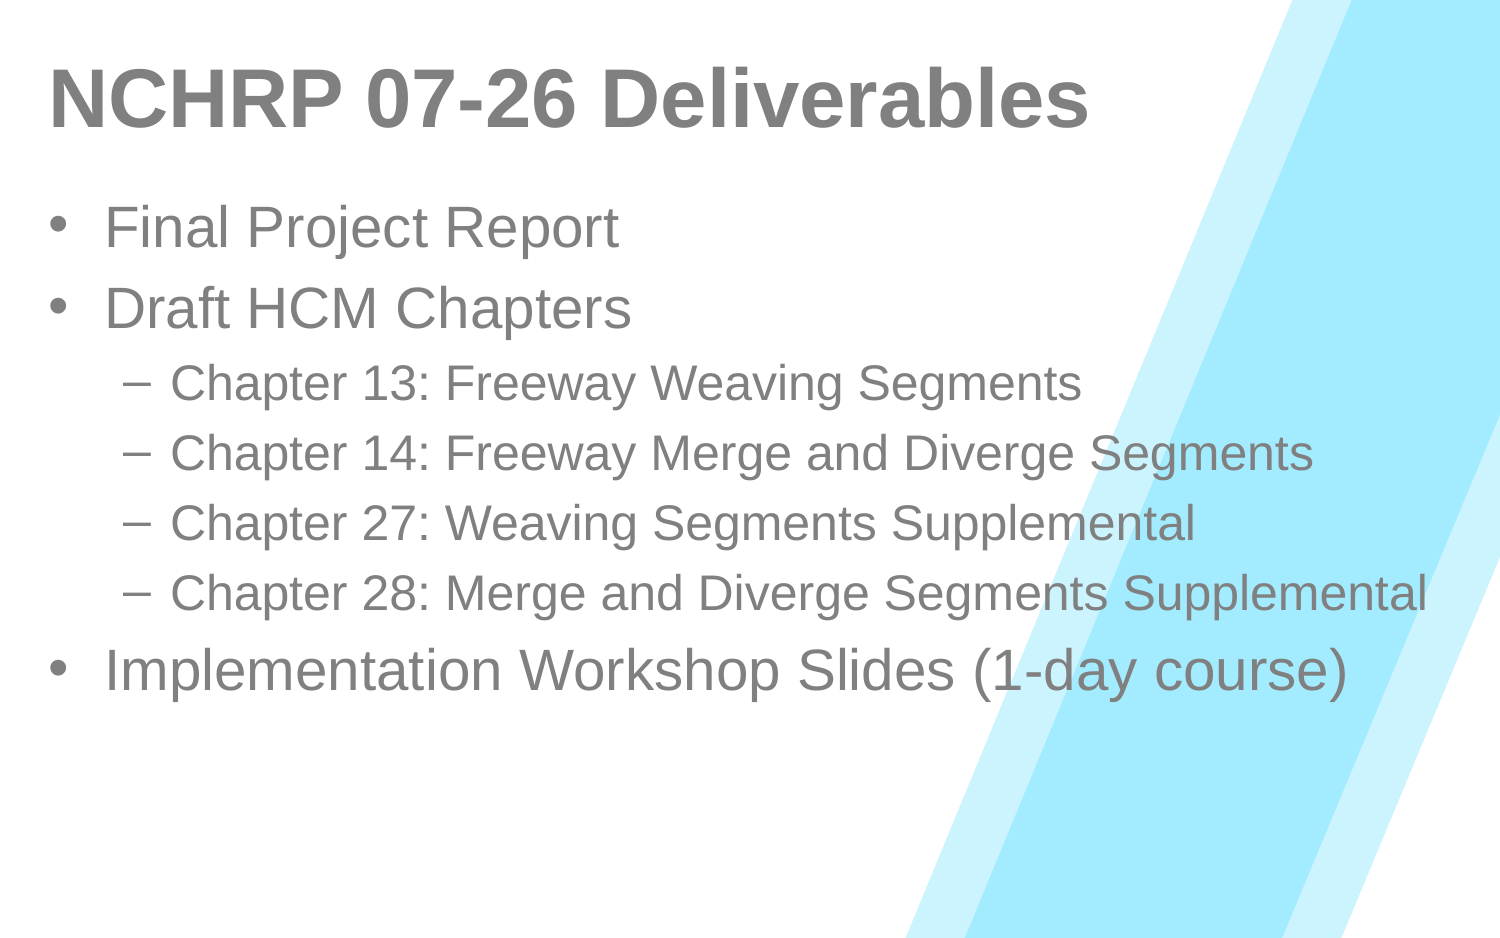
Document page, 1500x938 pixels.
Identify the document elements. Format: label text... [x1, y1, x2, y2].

title NCHRP 07-26 Deliverables [33, 31, 1471, 157]
list Final Project Report Draft HCM Chapters Chapter 13: Freeway Weaving Segments Chapter 14: Freeway Merge and Diverge Segments Chapter 27: Weaving Segments Supplemental Chapter 28: Merge and Diverge Segments Supplemental Implementation Workshop Slides (1-day course) [33, 181, 1471, 834]
